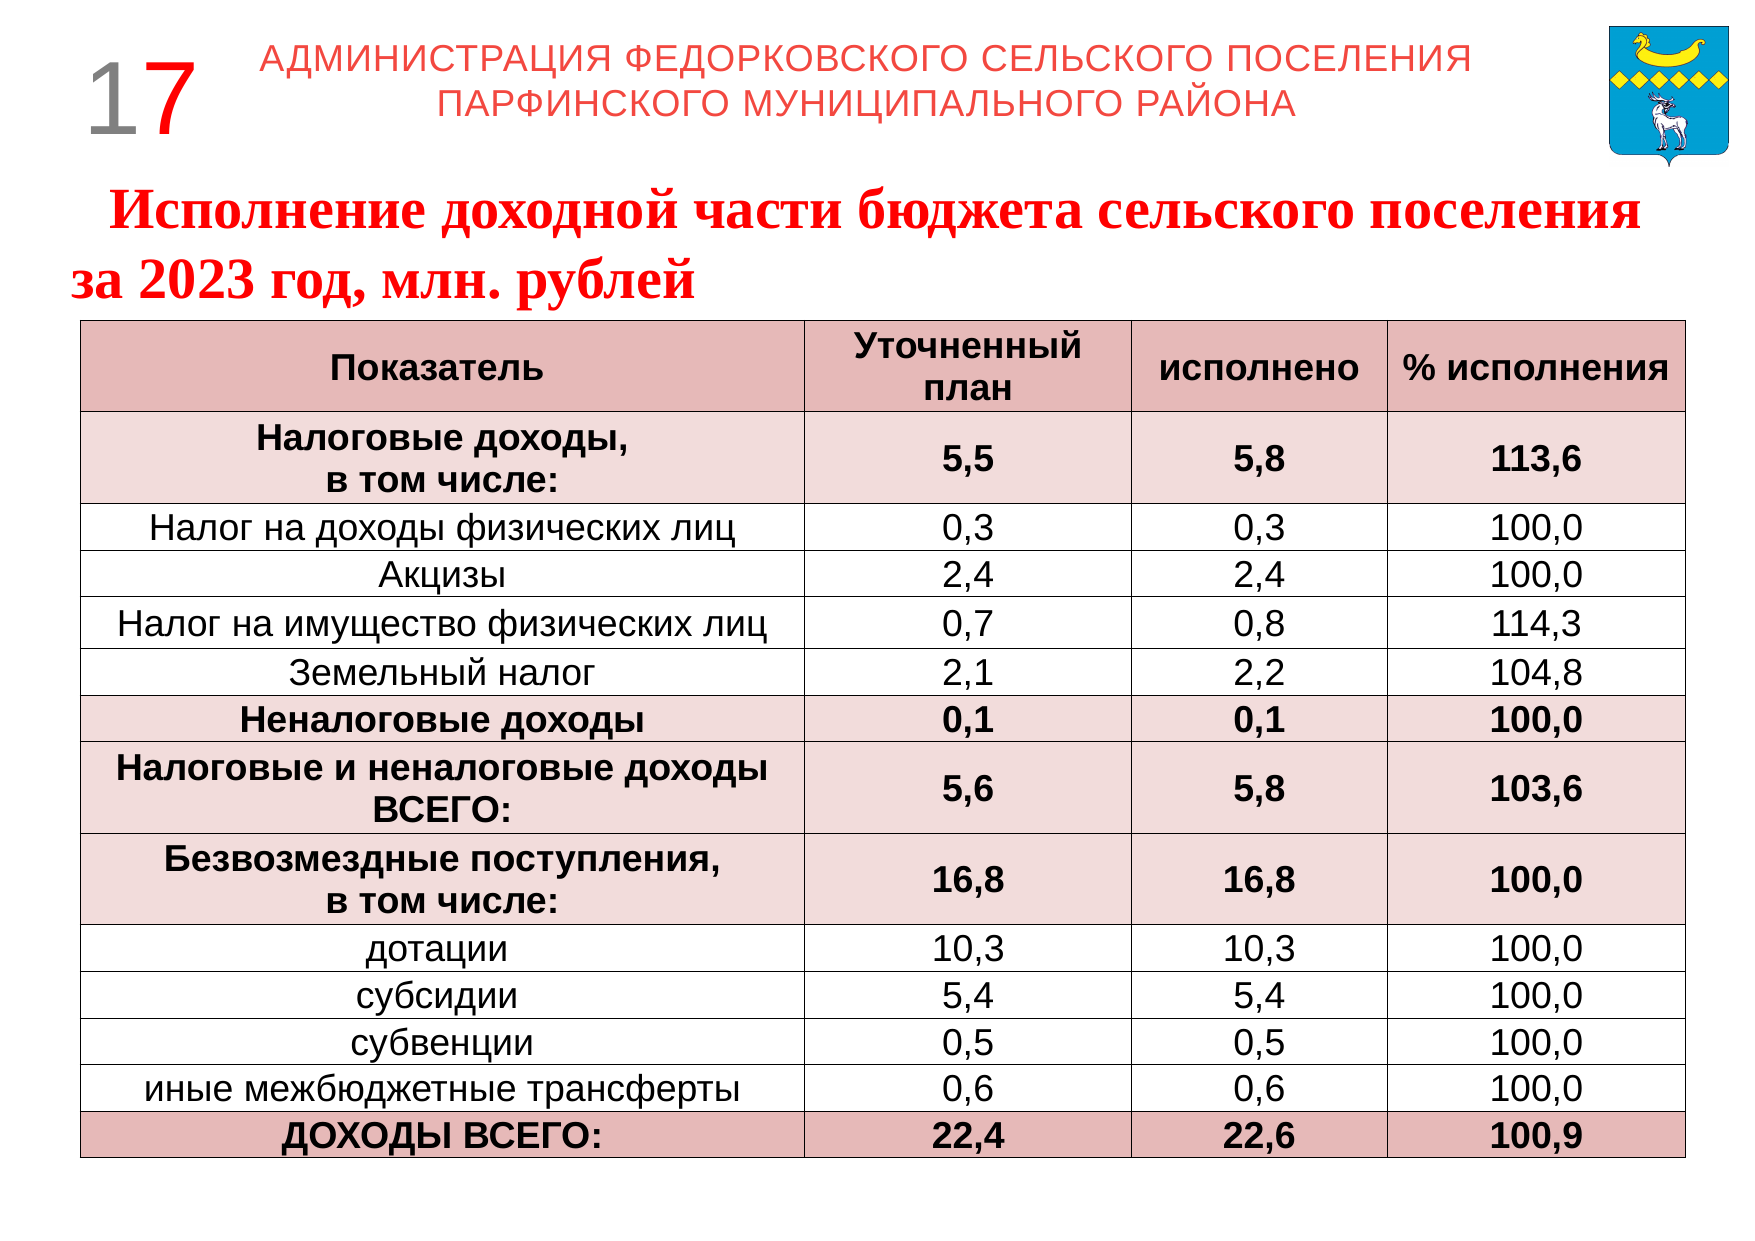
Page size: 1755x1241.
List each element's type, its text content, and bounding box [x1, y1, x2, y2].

table_cell 0,5 [805, 1019, 1131, 1064]
table_cell 0,6 [805, 1065, 1131, 1111]
table_cell 5,8 [1132, 412, 1387, 503]
table_cell 10,3 [1132, 925, 1387, 971]
table_cell Безвозмездные поступления, в том числе: [81, 834, 804, 924]
table_cell 114,3 [1388, 597, 1685, 648]
table_cell Налог на доходы физических лиц [81, 504, 804, 550]
table_header Показатель [81, 321, 804, 411]
table_cell 22,6 [1132, 1112, 1387, 1157]
text_box 17 [69, 22, 215, 163]
picture [1651, 96, 1687, 150]
table_cell 2,2 [1132, 649, 1387, 695]
picture [1671, 72, 1687, 88]
table_cell иные межбюджетные трансферты [81, 1065, 804, 1111]
picture [1609, 146, 1729, 168]
picture [1634, 34, 1704, 67]
table_cell 5,5 [805, 412, 1131, 503]
table_cell 100,0 [1388, 834, 1685, 924]
table_cell 113,6 [1388, 412, 1685, 503]
table_cell 2,1 [805, 649, 1131, 695]
table_cell 5,4 [805, 972, 1131, 1018]
table_cell 2,4 [1132, 551, 1387, 596]
table_cell ДОХОДЫ ВСЕГО: [81, 1112, 804, 1157]
table_cell 0,1 [805, 696, 1131, 741]
text_box Исполнение доходной части бюджета сельского поселения за 2023 год, млн. рублей [56, 163, 1709, 318]
table_cell 16,8 [805, 834, 1131, 924]
text_box АДМИНИСТРАЦИЯ ФЕДОРКОВСКОГО СЕЛЬСКОГО ПОСЕЛЕНИЯ ПАРФИНСКОГО МУНИЦИПАЛЬНОГО РАЙОНА [230, 26, 1504, 132]
table_cell 100,9 [1388, 1112, 1685, 1157]
table_cell 22,4 [805, 1112, 1131, 1157]
picture [1691, 72, 1707, 88]
table_cell субсидии [81, 972, 804, 1018]
table_cell 103,6 [1388, 742, 1685, 833]
table_cell 10,3 [805, 925, 1131, 971]
table_cell 0,3 [1132, 504, 1387, 550]
table_header Уточненный план [805, 321, 1131, 411]
table_cell 100,0 [1388, 925, 1685, 971]
table_cell 0,8 [1132, 597, 1387, 648]
table_cell 0,1 [1132, 696, 1387, 741]
table_cell 100,0 [1388, 1019, 1685, 1064]
table_cell дотации [81, 925, 804, 971]
table_cell 5,8 [1132, 742, 1387, 833]
picture [1651, 72, 1667, 88]
table_cell 100,0 [1388, 504, 1685, 550]
table_cell Налоговые и неналоговые доходы ВСЕГО: [81, 742, 804, 833]
table_cell 0,3 [805, 504, 1131, 550]
table_cell Налог на имущество физических лиц [81, 597, 804, 648]
table_cell 100,0 [1388, 696, 1685, 741]
table_cell 0,6 [1132, 1065, 1387, 1111]
table_cell субвенции [81, 1019, 804, 1064]
table_cell Неналоговые доходы [81, 696, 804, 741]
table_cell 16,8 [1132, 834, 1387, 924]
picture [1711, 72, 1729, 88]
picture [1631, 72, 1647, 88]
table_cell 100,0 [1388, 551, 1685, 596]
table_cell 0,7 [805, 597, 1131, 648]
table_cell 5,4 [1132, 972, 1387, 1018]
table_cell 2,4 [805, 551, 1131, 596]
table_cell 5,6 [805, 742, 1131, 833]
table_header % исполнения [1388, 321, 1685, 411]
table_cell 100,0 [1388, 972, 1685, 1018]
table_header исполнено [1132, 321, 1387, 411]
picture [1609, 72, 1628, 88]
table_cell 0,5 [1132, 1019, 1387, 1064]
table_cell 104,8 [1388, 649, 1685, 695]
table_cell 100,0 [1388, 1065, 1685, 1111]
table_cell Акцизы [81, 551, 804, 596]
table_cell Земельный налог [81, 649, 804, 695]
table_cell Налоговые доходы, в том числе: [81, 412, 804, 503]
